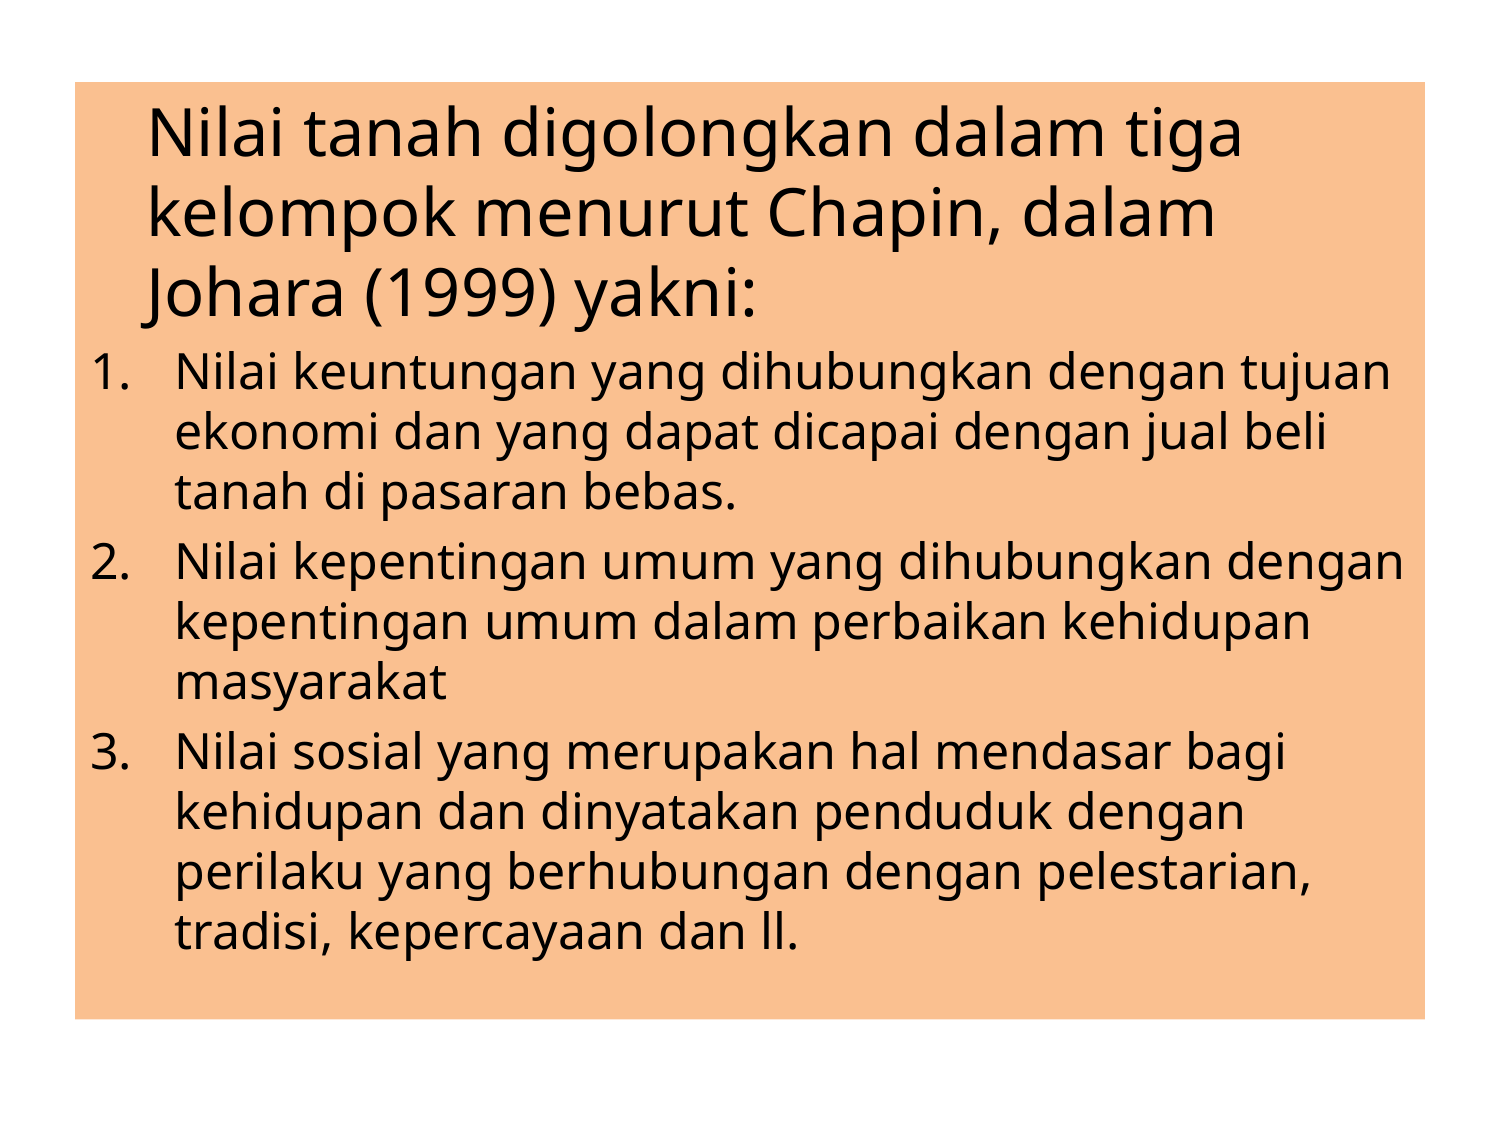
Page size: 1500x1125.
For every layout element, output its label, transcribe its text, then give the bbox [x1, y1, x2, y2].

list Nilai tanah digolongkan dalam tiga kelompok menurut Chapin, dalam Johara (1999) yakni: Nilai keuntungan yang dihubungkan dengan tujuan ekonomi dan yang dapat dicapai dengan jual beli tanah di pasaran bebas. Nilai kepentingan umum yang dihubungkan dengan kepentingan umum dalam perbaikan kehidupan masyarakat Nilai sosial yang merupakan hal mendasar bagi kehidupan dan dinyatakan penduduk dengan perilaku yang berhubungan dengan pelestarian, tradisi, kepercayaan dan ll. [75, 82, 1425, 1020]
